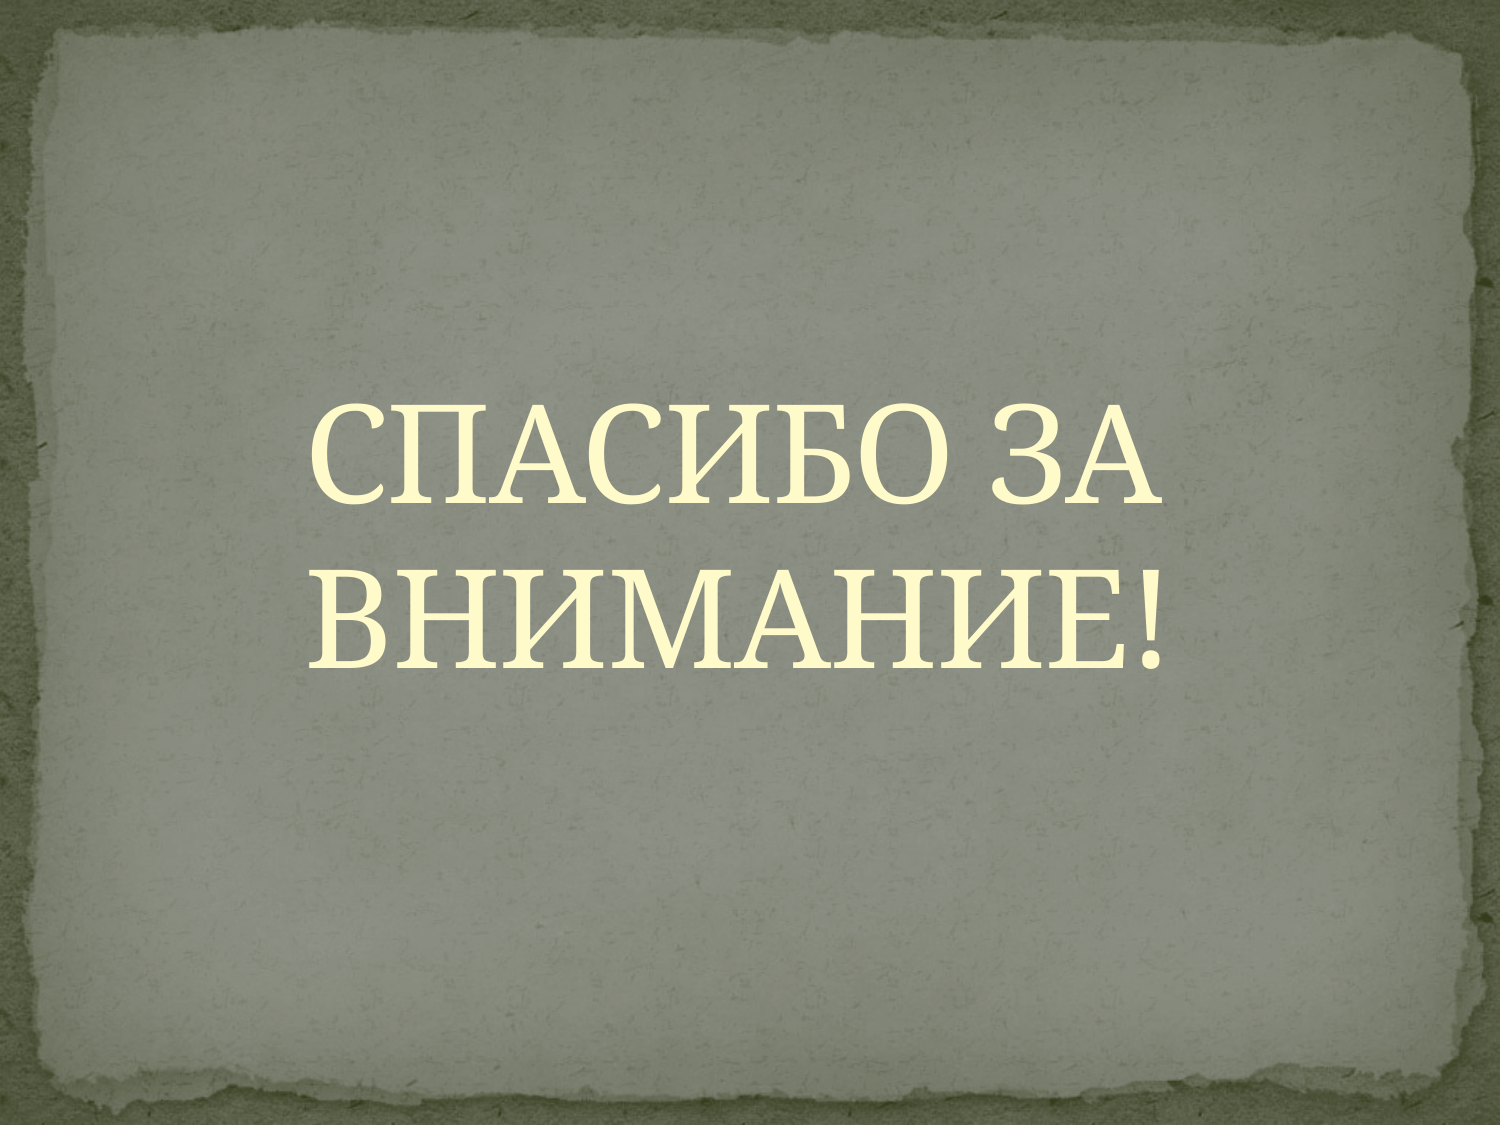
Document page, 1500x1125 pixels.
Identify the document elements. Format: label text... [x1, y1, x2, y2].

title СПАСИБО ЗА ВНИМАНИЕ! [289, 503, 1500, 704]
